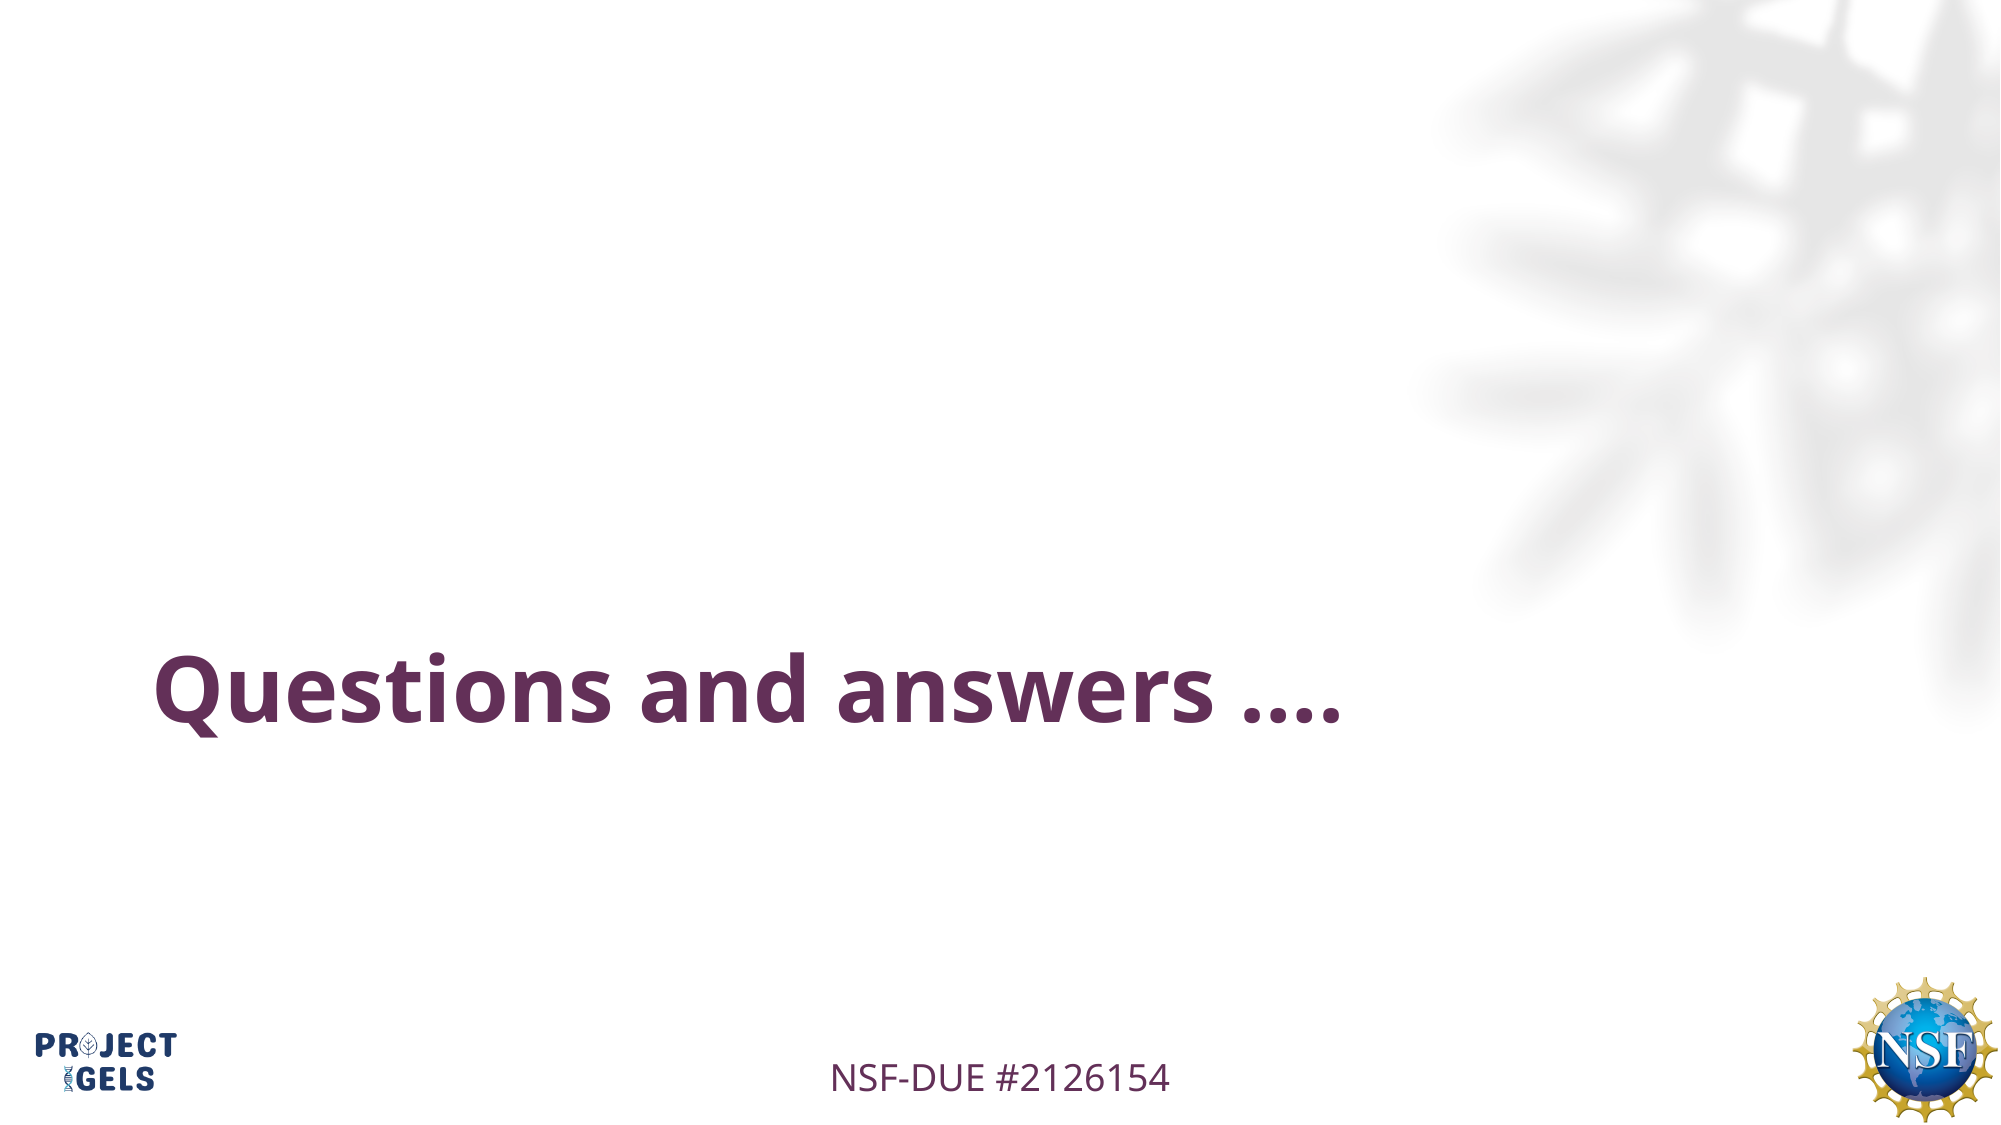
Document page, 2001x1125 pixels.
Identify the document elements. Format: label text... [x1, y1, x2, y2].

picture [1850, 974, 2000, 1125]
title Questions and answers …. [136, 280, 1862, 749]
picture [27, 1010, 193, 1108]
